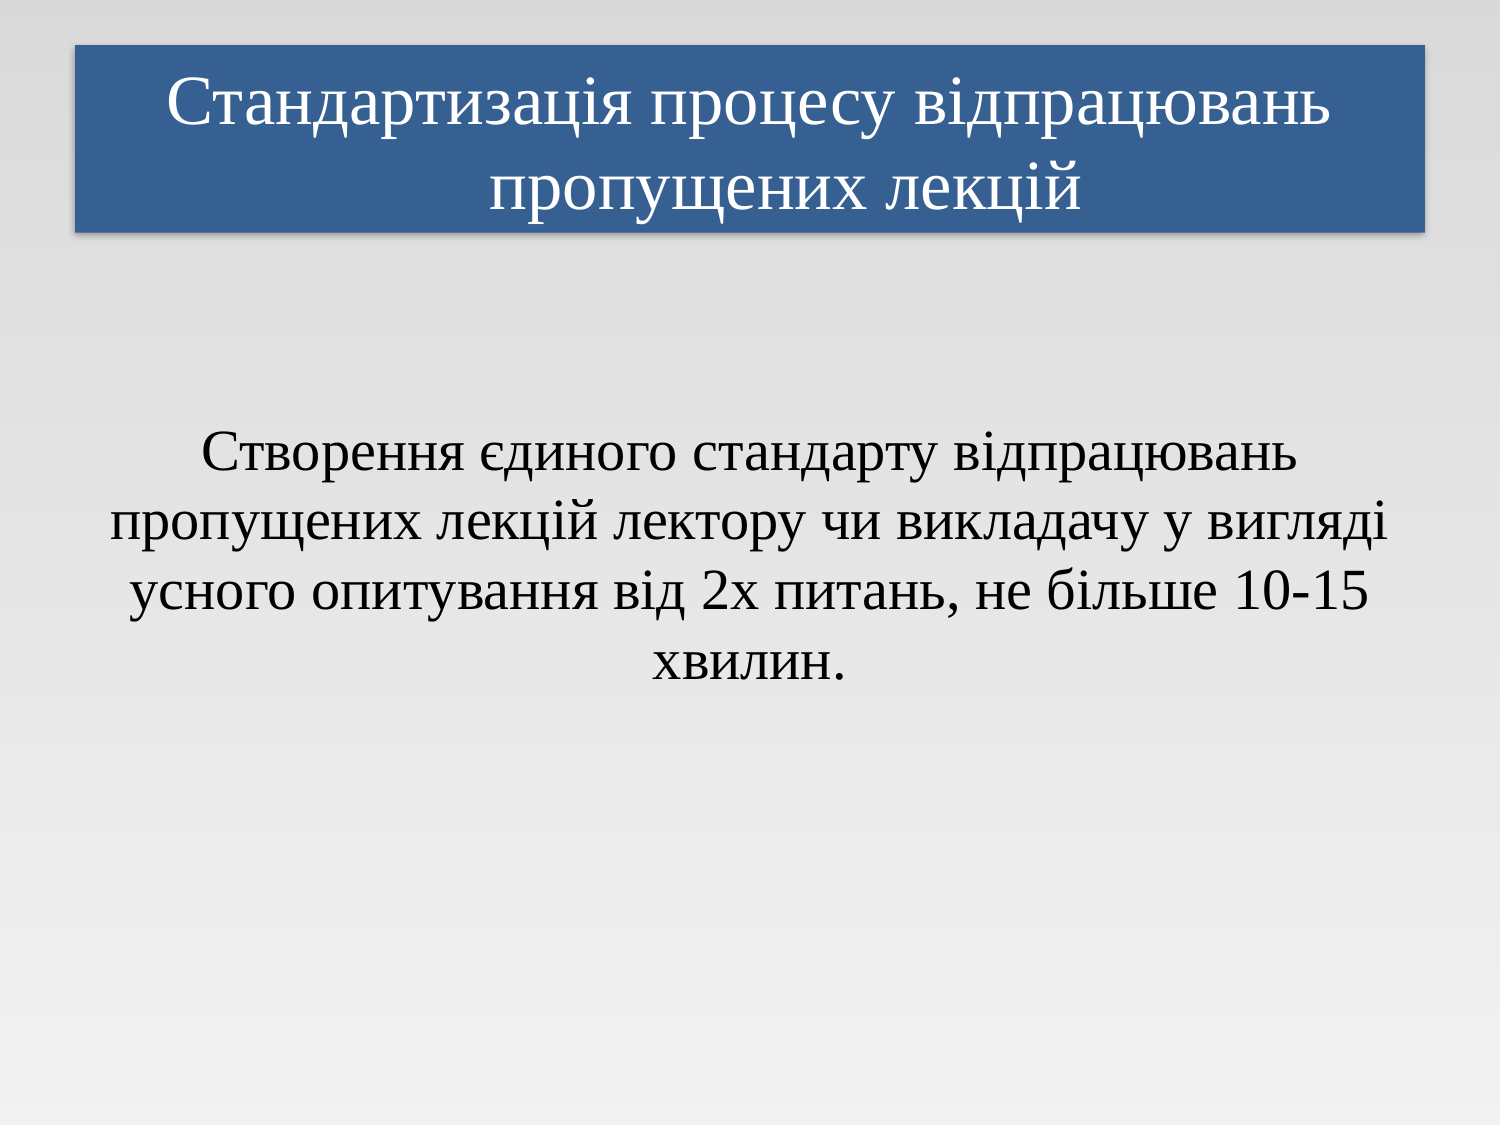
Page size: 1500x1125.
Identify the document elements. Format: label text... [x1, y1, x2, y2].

title Стандартизація процесу відпрацювань пропущених лекцій [75, 45, 1425, 233]
list Створення єдиного стандарту відпрацювань пропущених лекцій лектору чи викладачу у вигляді усного опитування від 2х питань, не більше 10-15 хвилин. [75, 262, 1425, 1005]
